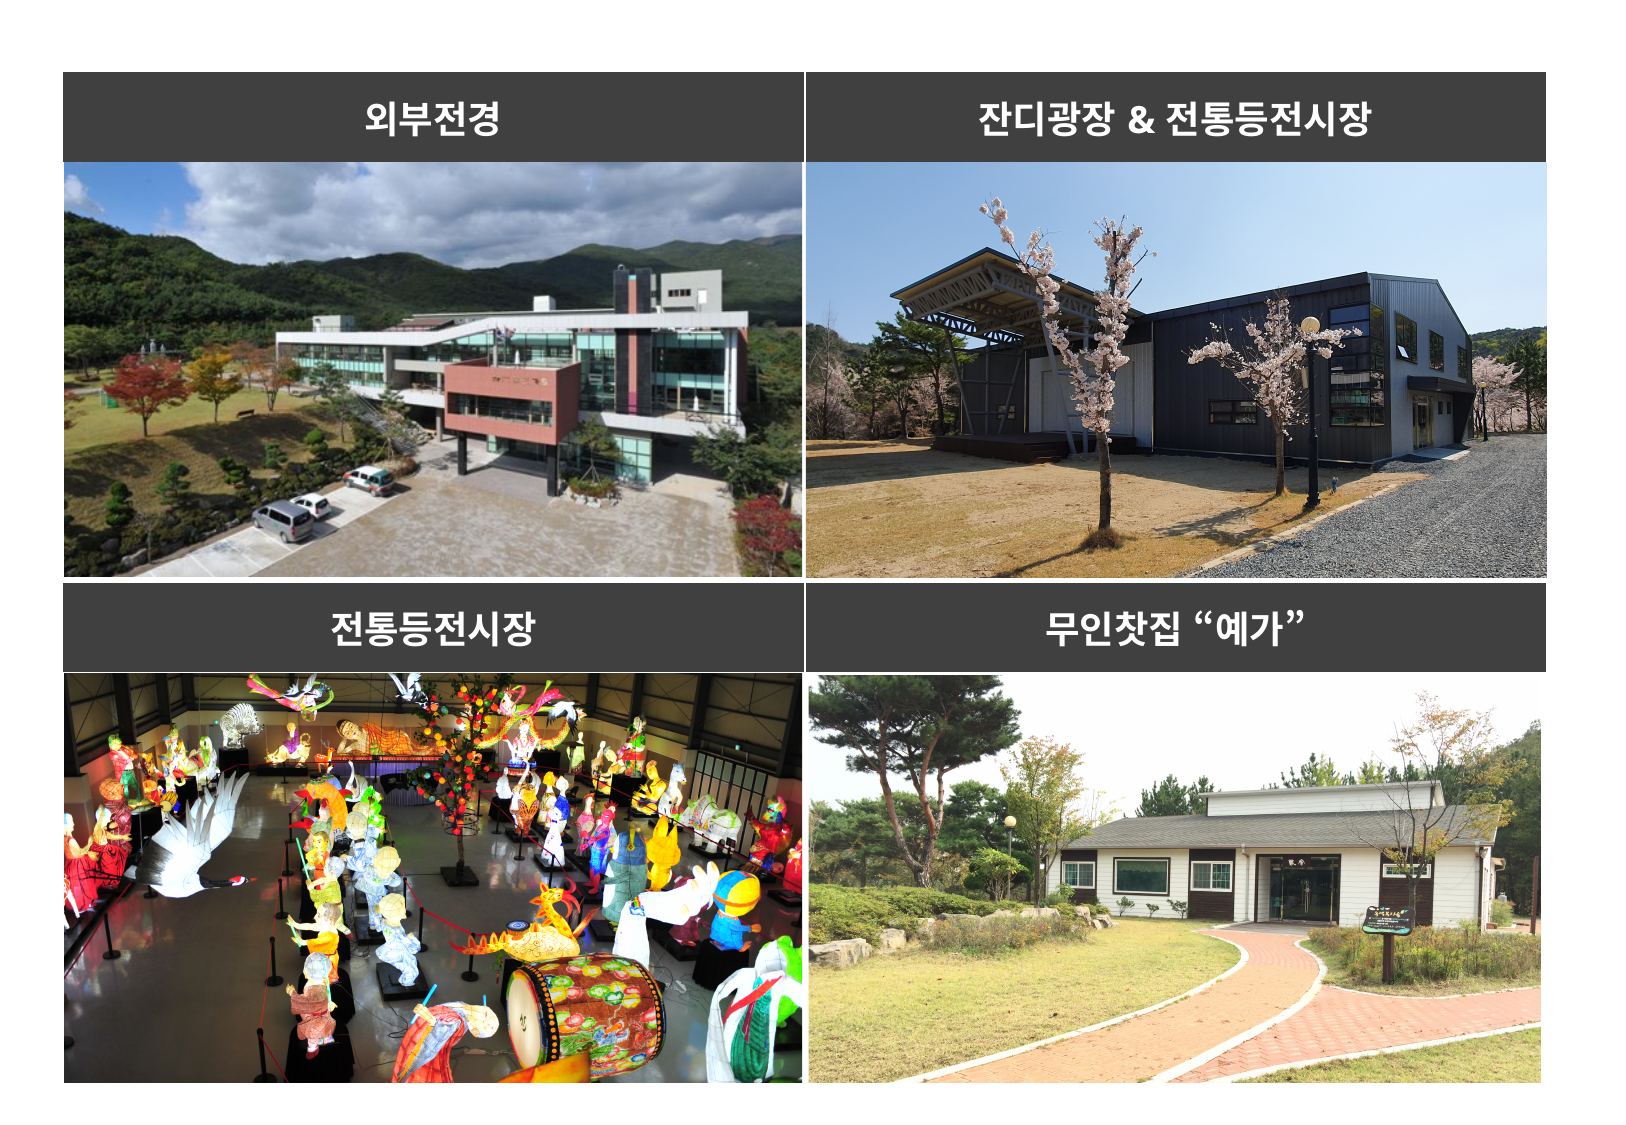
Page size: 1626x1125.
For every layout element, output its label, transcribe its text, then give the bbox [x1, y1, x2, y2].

table_header 잔디광장&전통등전시장 [806, 72, 1546, 162]
picture [805, 162, 1548, 579]
picture [63, 673, 803, 1084]
picture [808, 674, 1542, 1084]
table_header 외부전경 [63, 72, 804, 162]
picture [63, 162, 803, 577]
table_cell 무인찻집 “예가” [806, 586, 1546, 672]
table_cell 전통등전시장 [63, 584, 804, 672]
